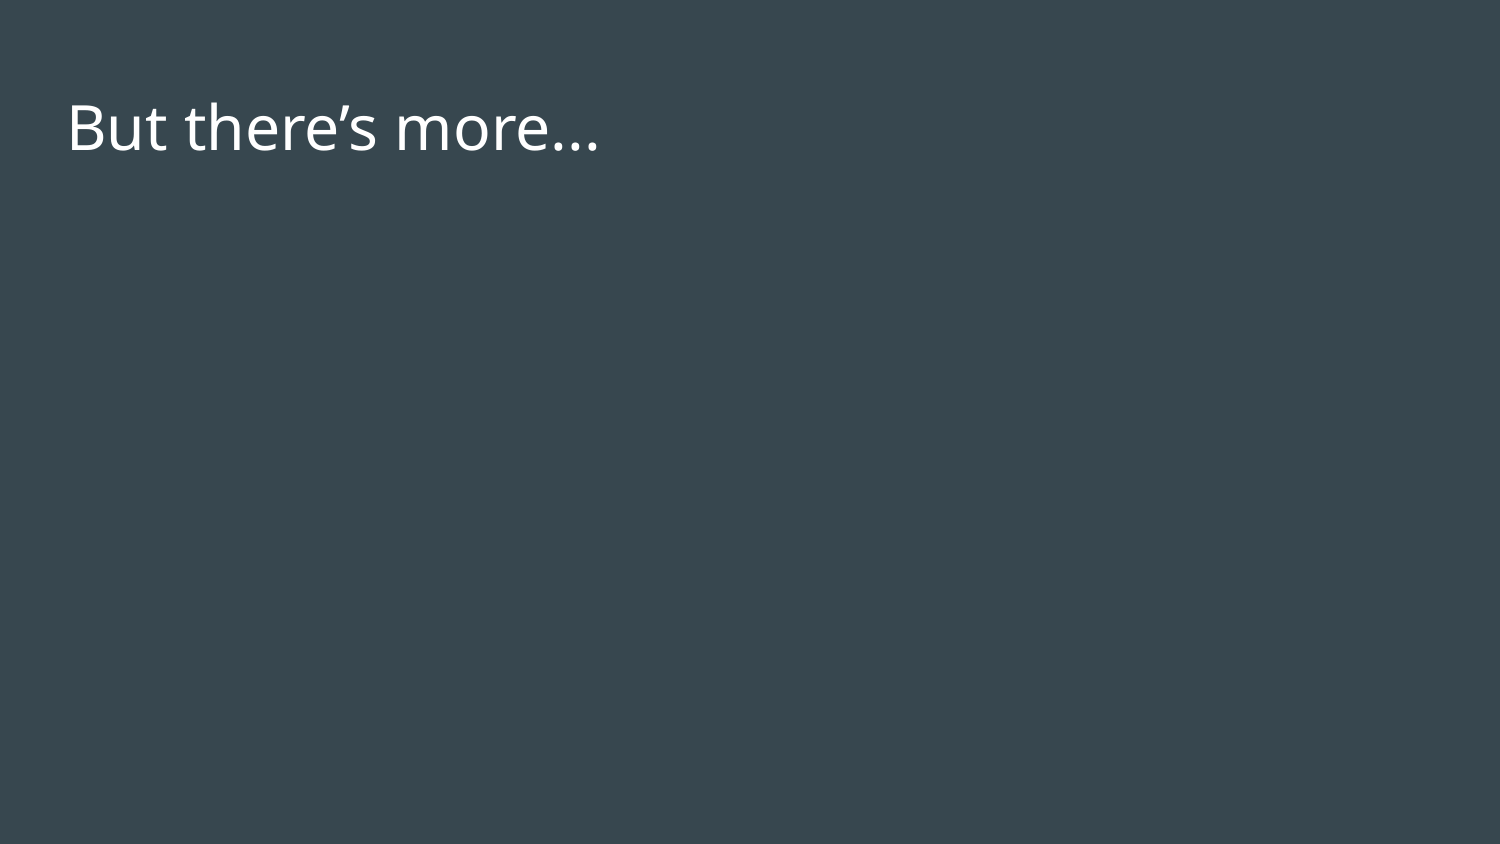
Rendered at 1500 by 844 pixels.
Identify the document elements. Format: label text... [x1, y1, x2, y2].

title But there’s more... [51, 72, 1449, 167]
